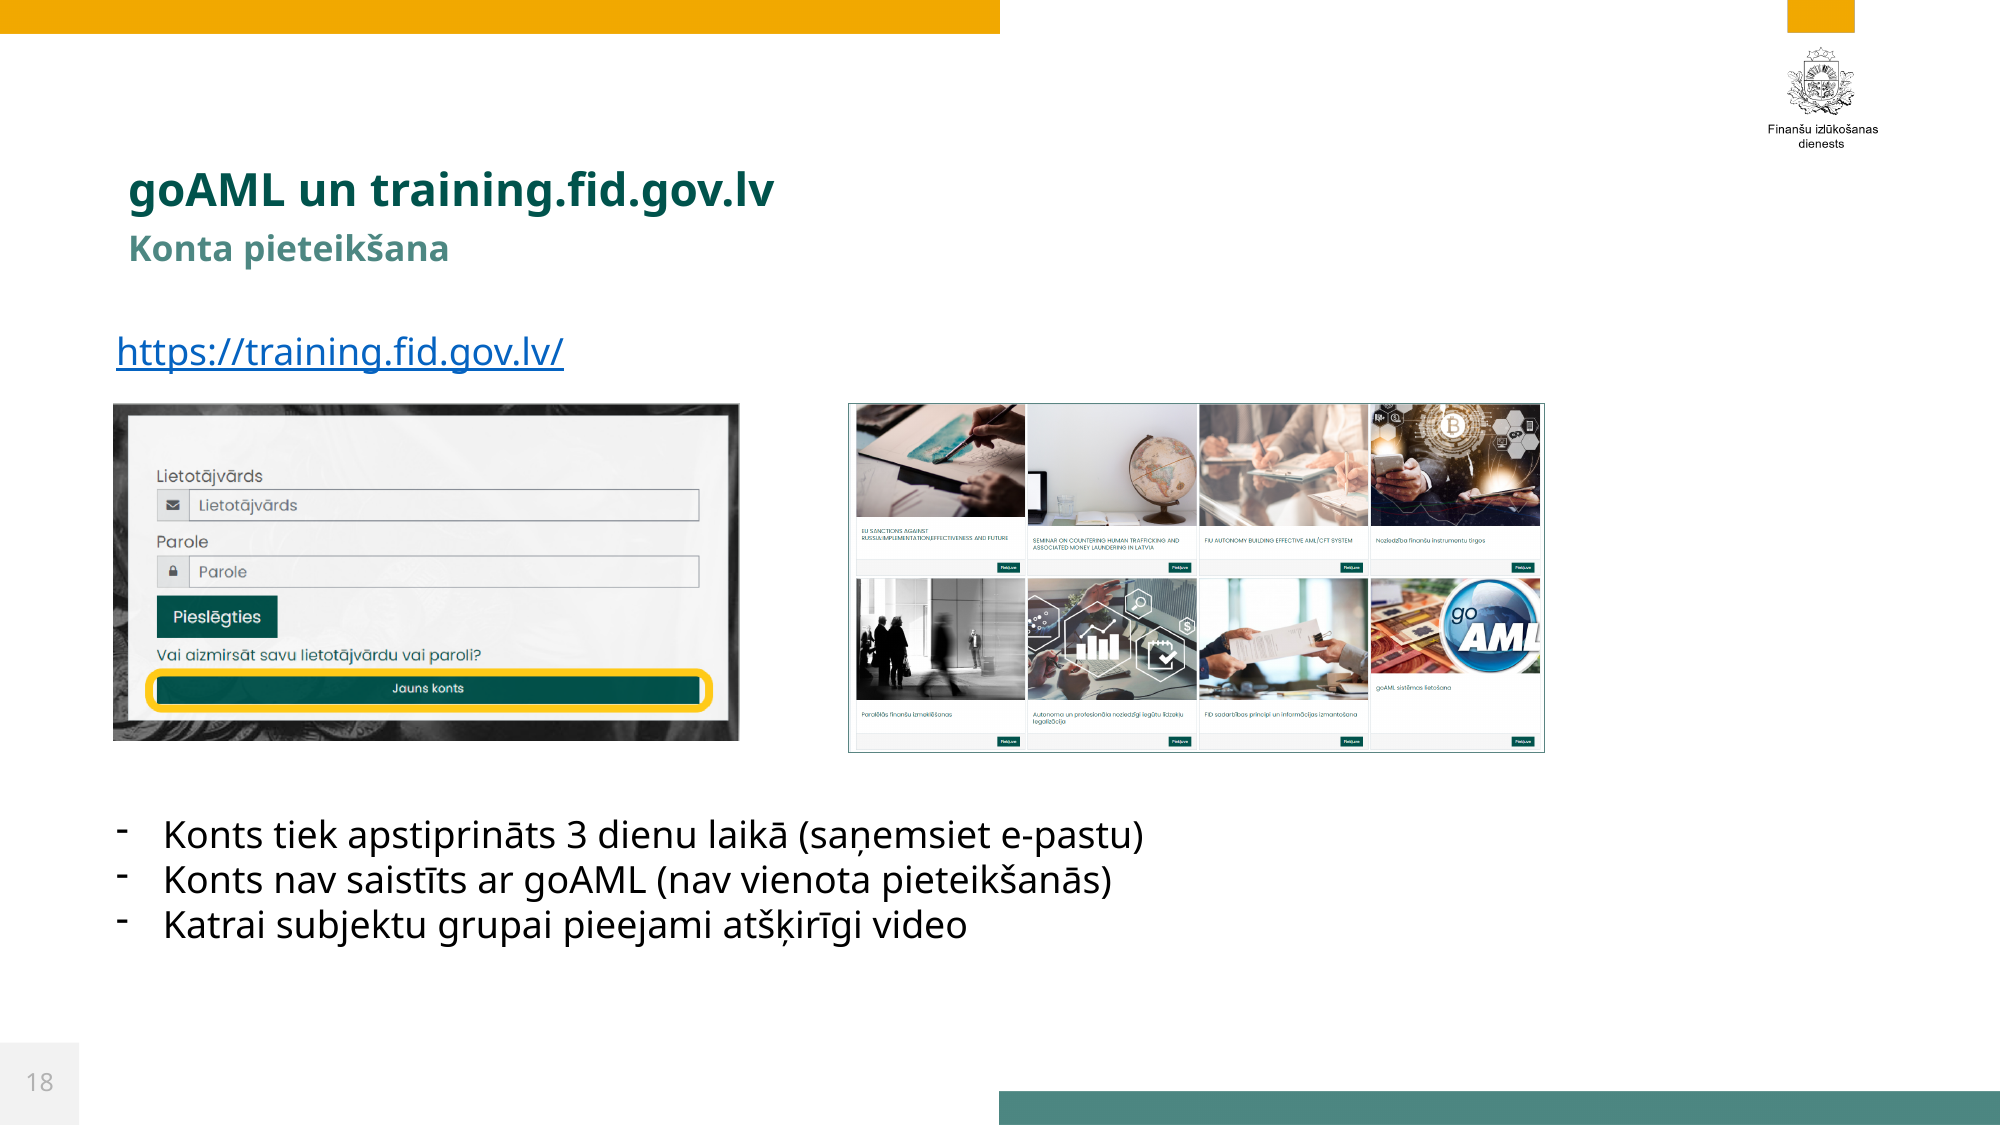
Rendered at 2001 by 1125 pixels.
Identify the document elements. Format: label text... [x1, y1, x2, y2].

title goAML un training.fid.gov.lv [113, 159, 1000, 223]
list Konta pieteikšana [113, 223, 1000, 276]
text_box Konts tiek apstiprināts 3 dienu laikā (saņemsiet e-pastu) Konts nav saistīts ar goAML (nav vienota pieteikšanās) Katrai subjektu grupai pieejami atšķirīgi video [101, 803, 1313, 954]
slide_number 18 [0, 1042, 80, 1125]
picture [0, 0, 1000, 34]
picture [1738, 0, 1904, 154]
text_box https://training.fid.gov.lv/ [101, 320, 1102, 386]
picture [113, 403, 740, 741]
picture [848, 403, 1545, 753]
picture [999, 1091, 2000, 1125]
